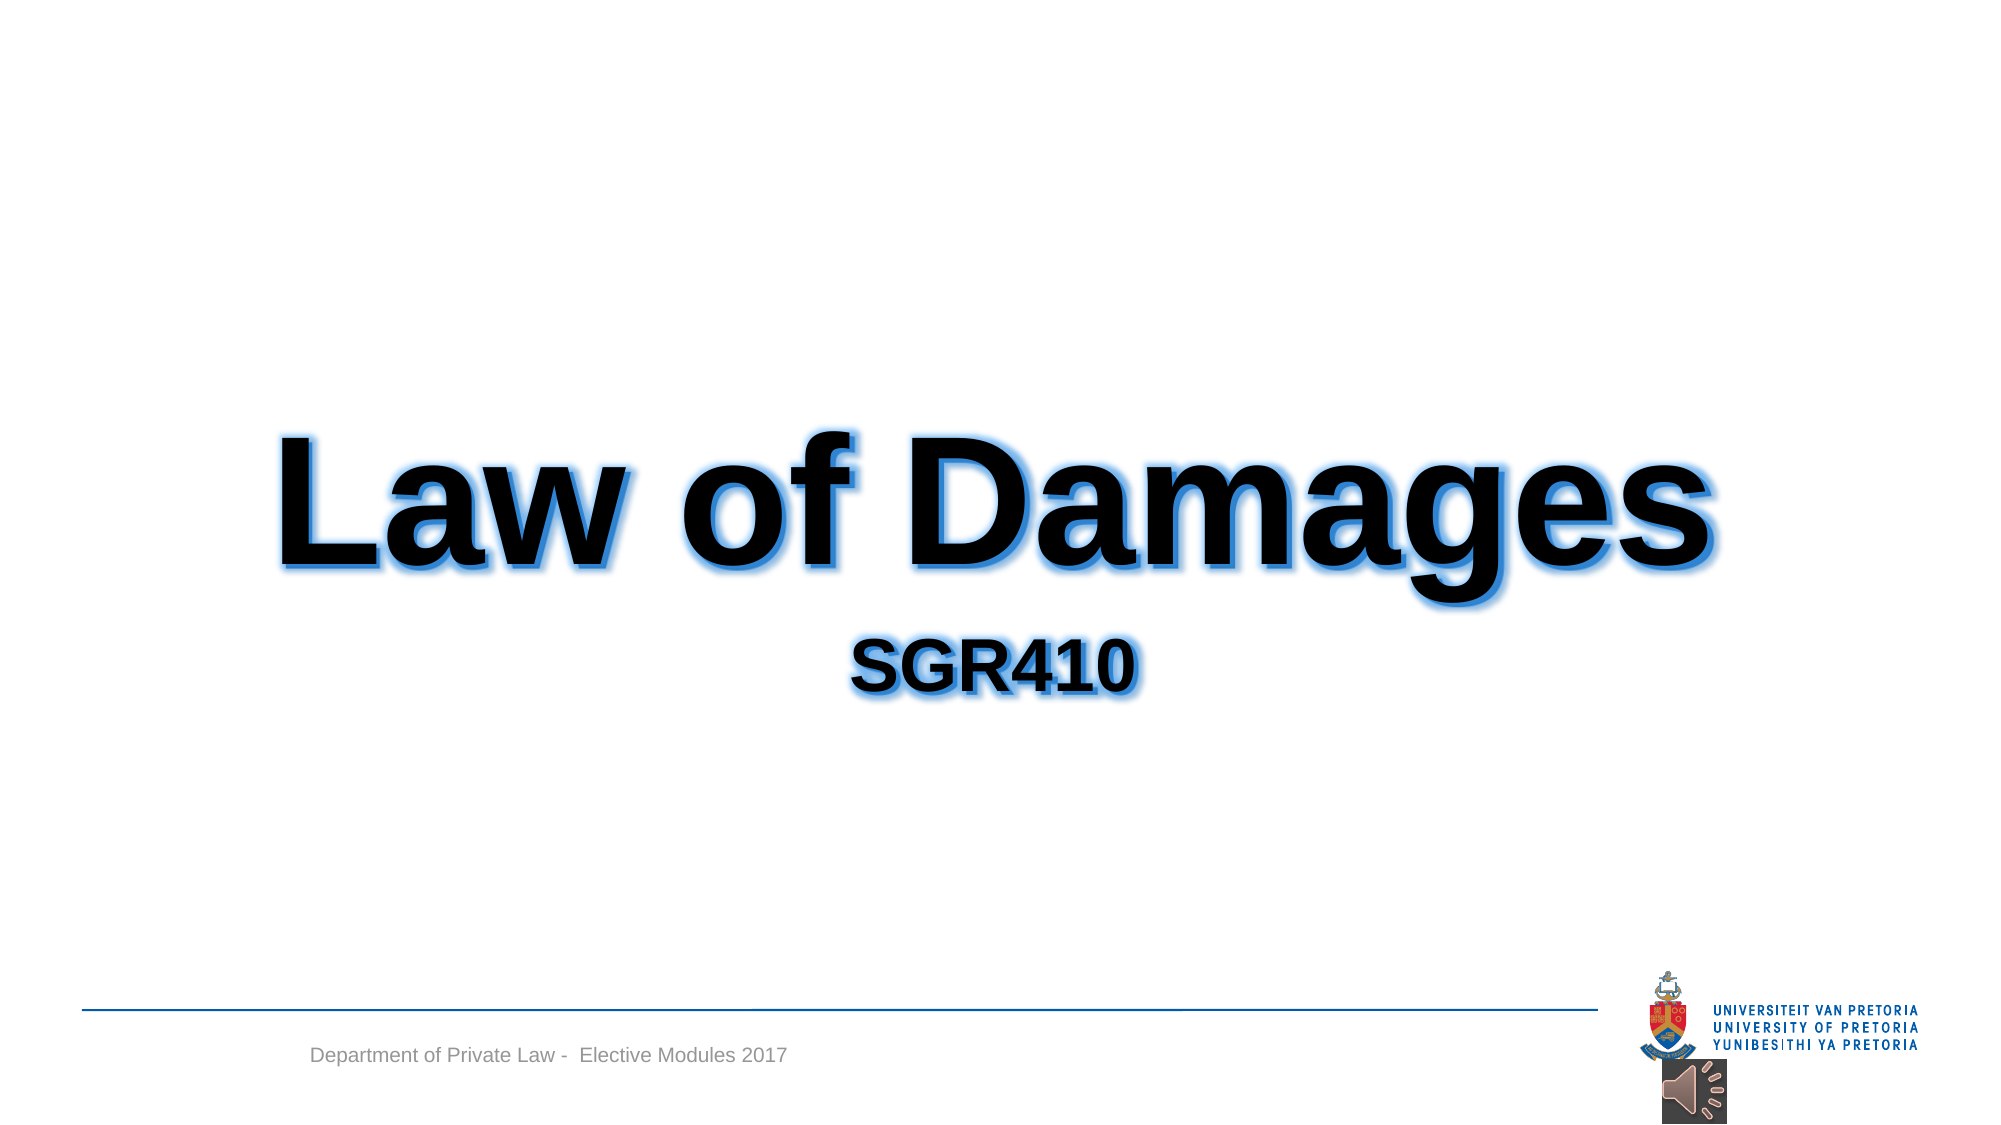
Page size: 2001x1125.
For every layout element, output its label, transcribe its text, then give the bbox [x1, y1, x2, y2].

list Department of Private Law - Elective Modules 2017 [294, 1034, 1449, 1100]
picture [1661, 1058, 1729, 1125]
text_box Law of Damages SGR410 [243, 373, 1744, 693]
